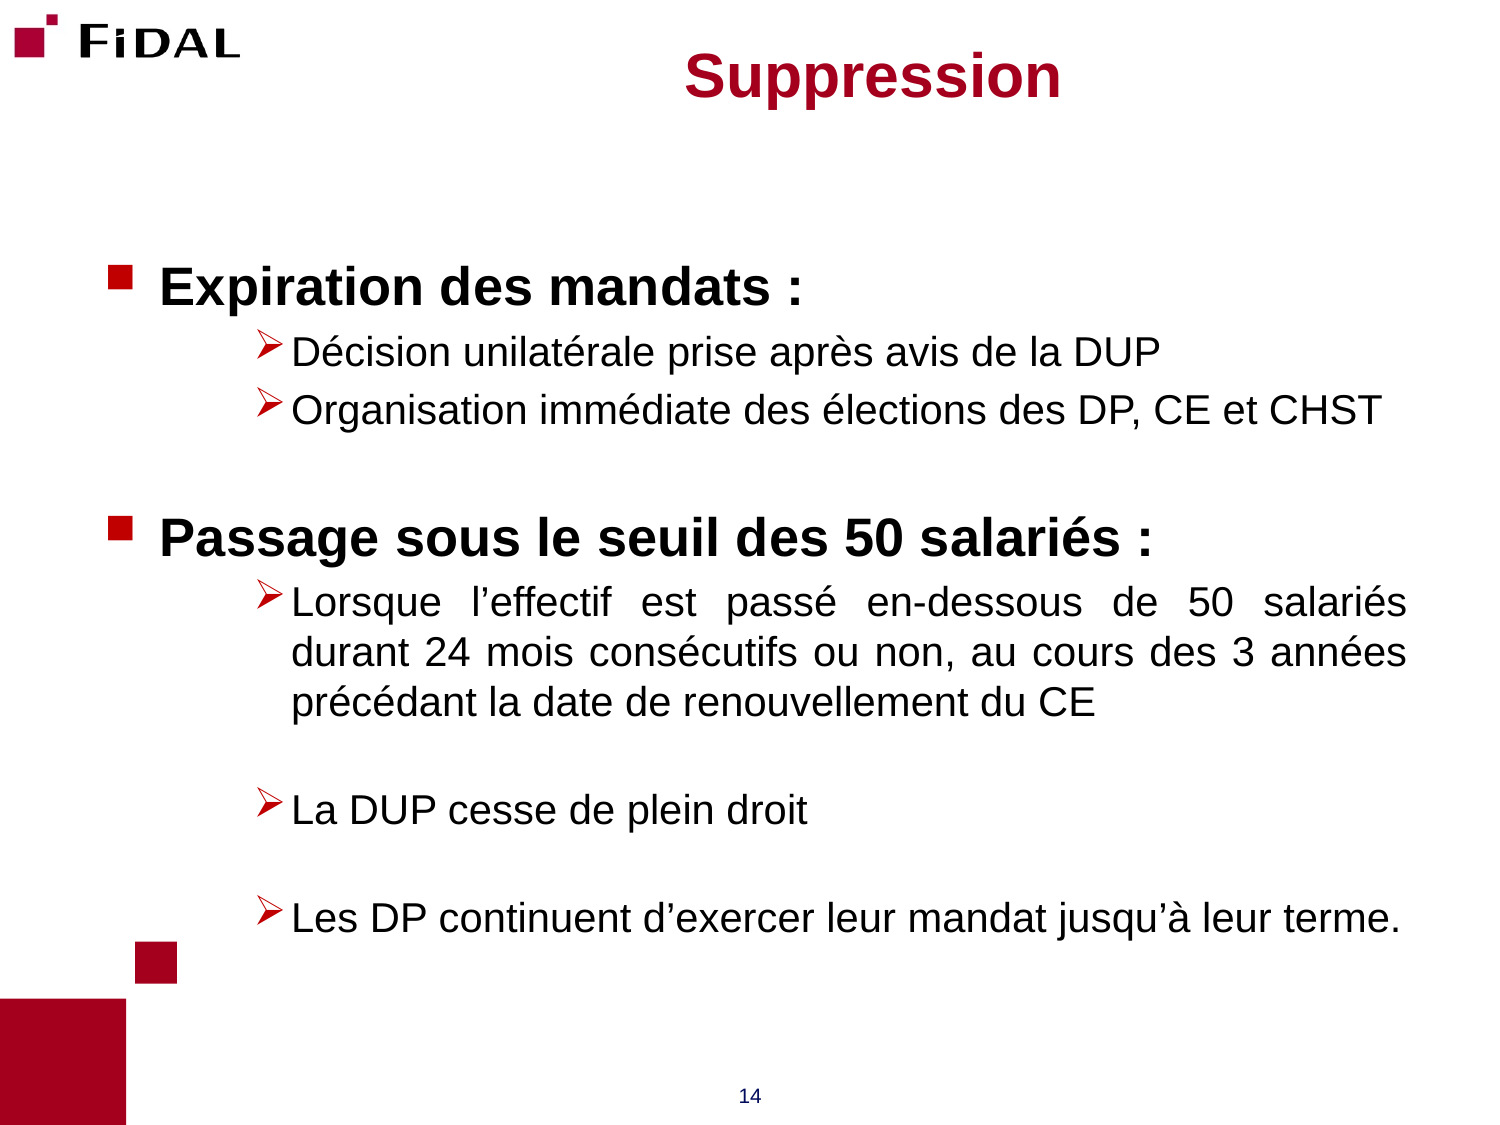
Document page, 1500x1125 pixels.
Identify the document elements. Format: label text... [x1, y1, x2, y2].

list Expiration des mandats : Décision unilatérale prise après avis de la DUP Organisation immédiate des élections des DP, CE et CHST Passage sous le seuil des 50 salariés : Lorsque l’effectif est passé en-dessous de 50 salariés durant 24 mois consécutifs ou non, au cours des 3 années précédant la date de renouvellement du CE La DUP cesse de plein droit Les DP continuent d’exercer leur mandat jusqu’à leur terme. [88, 243, 1424, 988]
title Suppression [324, 19, 1424, 126]
picture [12, 12, 242, 59]
